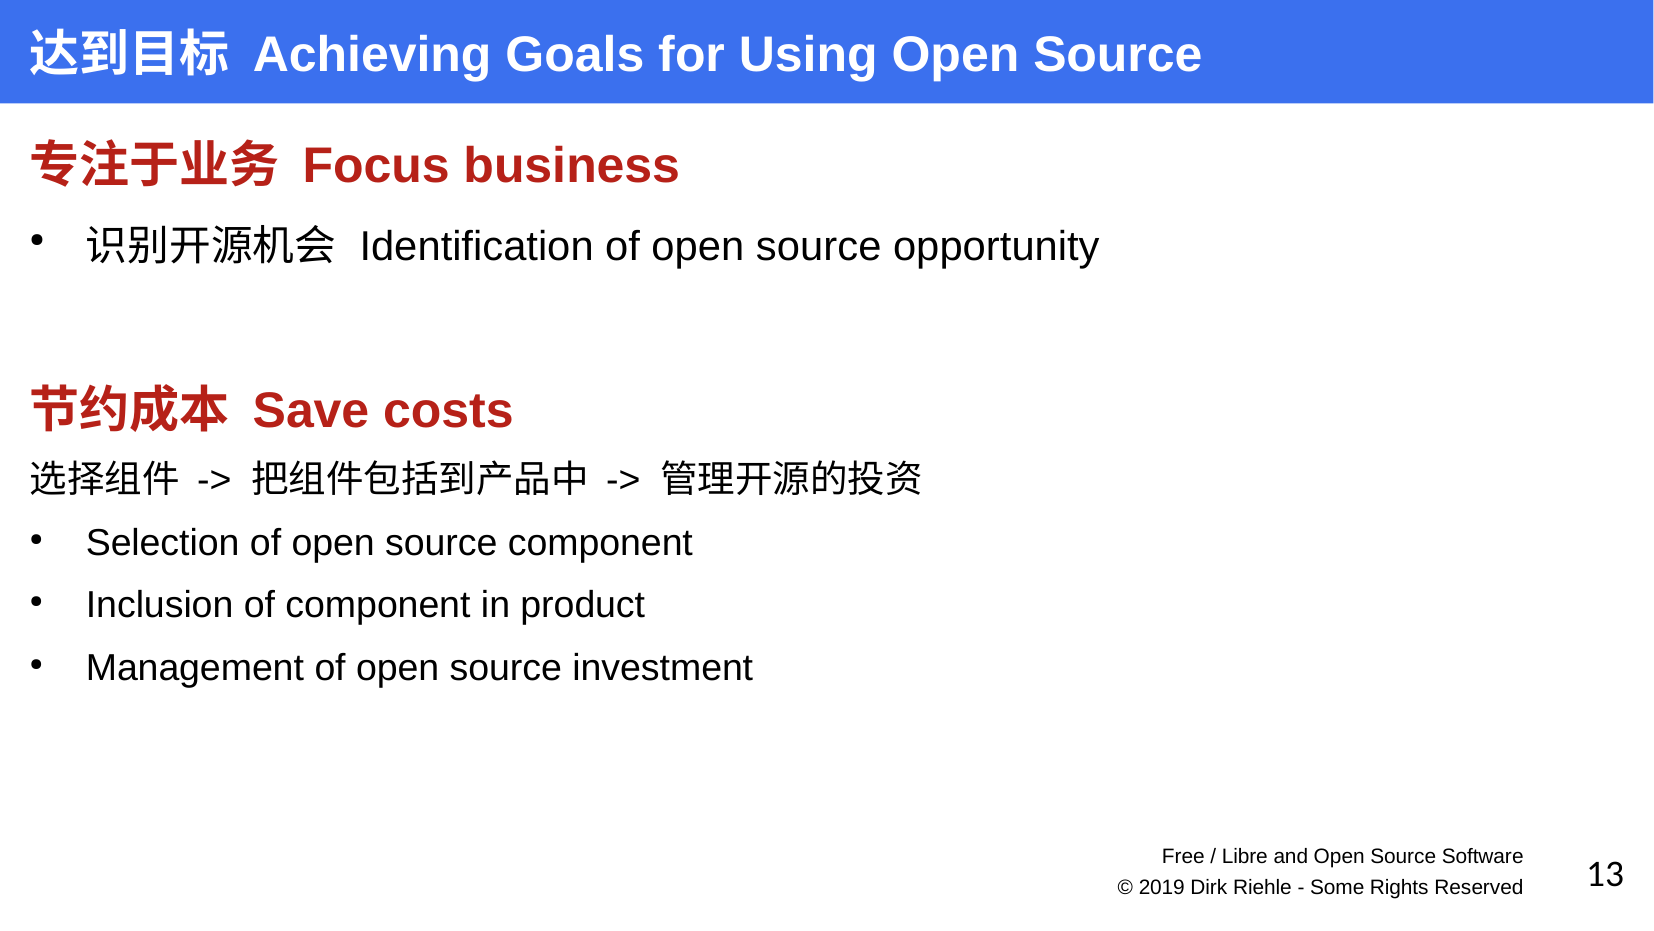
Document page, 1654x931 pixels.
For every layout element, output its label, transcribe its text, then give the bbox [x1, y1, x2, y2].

text_box 13 [1505, 826, 1624, 916]
list 专注于业务 Focus business 识别开源机会 Identification of open source opportunity 节约成本 Save costs 选择组件 -> 把组件包括到产品中 -> 管理开源的投资 Selection of open source component Inclusion of component in product Management of open source investment [29, 132, 1624, 812]
text_box © 2019 Dirk Riehle - Some Rights Reserved [1062, 871, 1505, 916]
text_box Free / Libre and Open Source Software [1062, 826, 1505, 871]
title 达到目标 Achieving Goals for Using Open Source [0, 0, 1654, 104]
